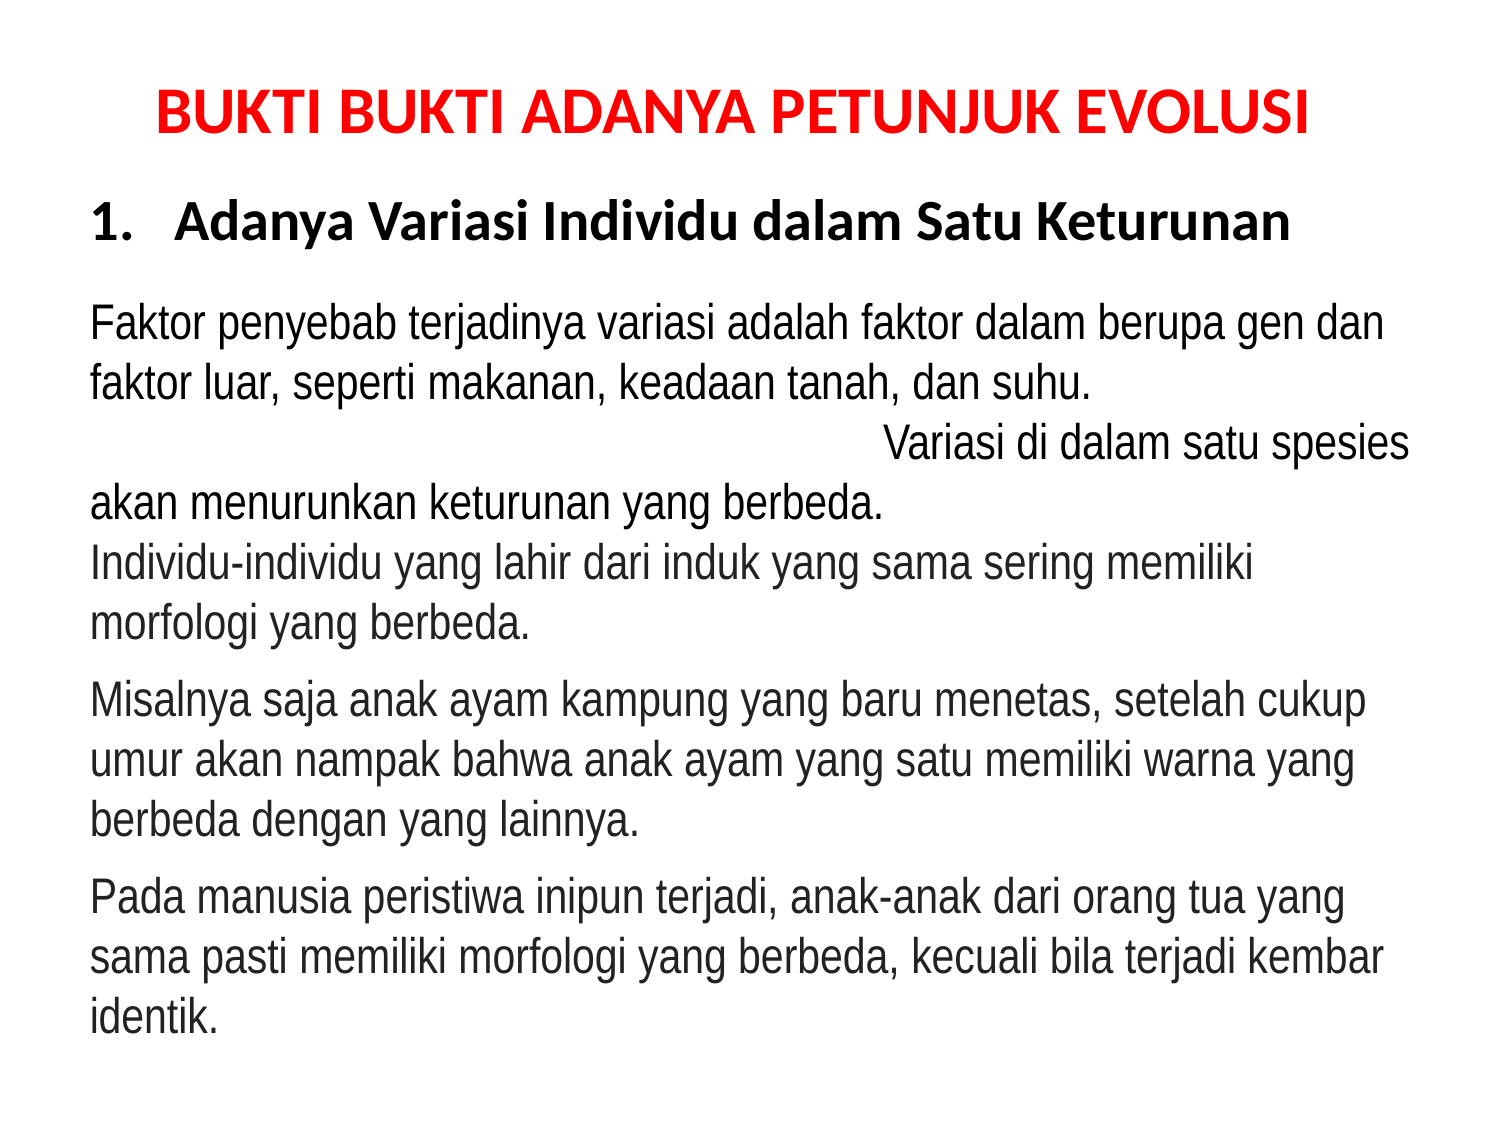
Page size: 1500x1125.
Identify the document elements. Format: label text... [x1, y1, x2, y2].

text_box Adanya Variasi Individu dalam Satu Keturunan Faktor penyebab terjadinya variasi adalah faktor dalam berupa gen dan faktor luar, seperti makanan, keadaan tanah, dan suhu. Variasi di dalam satu spesies akan menurunkan keturunan yang berbeda. Individu-individu yang lahir dari induk yang sama sering memiliki morfologi yang berbeda. Misalnya saja anak ayam kampung yang baru menetas, setelah cukup umur akan nampak bahwa anak ayam yang satu memiliki warna yang berbeda dengan yang lainnya. Pada manusia peristiwa inipun terjadi, anak-anak dari orang tua yang sama pasti memiliki morfologi yang berbeda, kecuali bila terjadi kembar identik. [74, 174, 1438, 1051]
text_box BUKTI BUKTI ADANYA PETUNJUK EVOLUSI [140, 59, 1328, 154]
